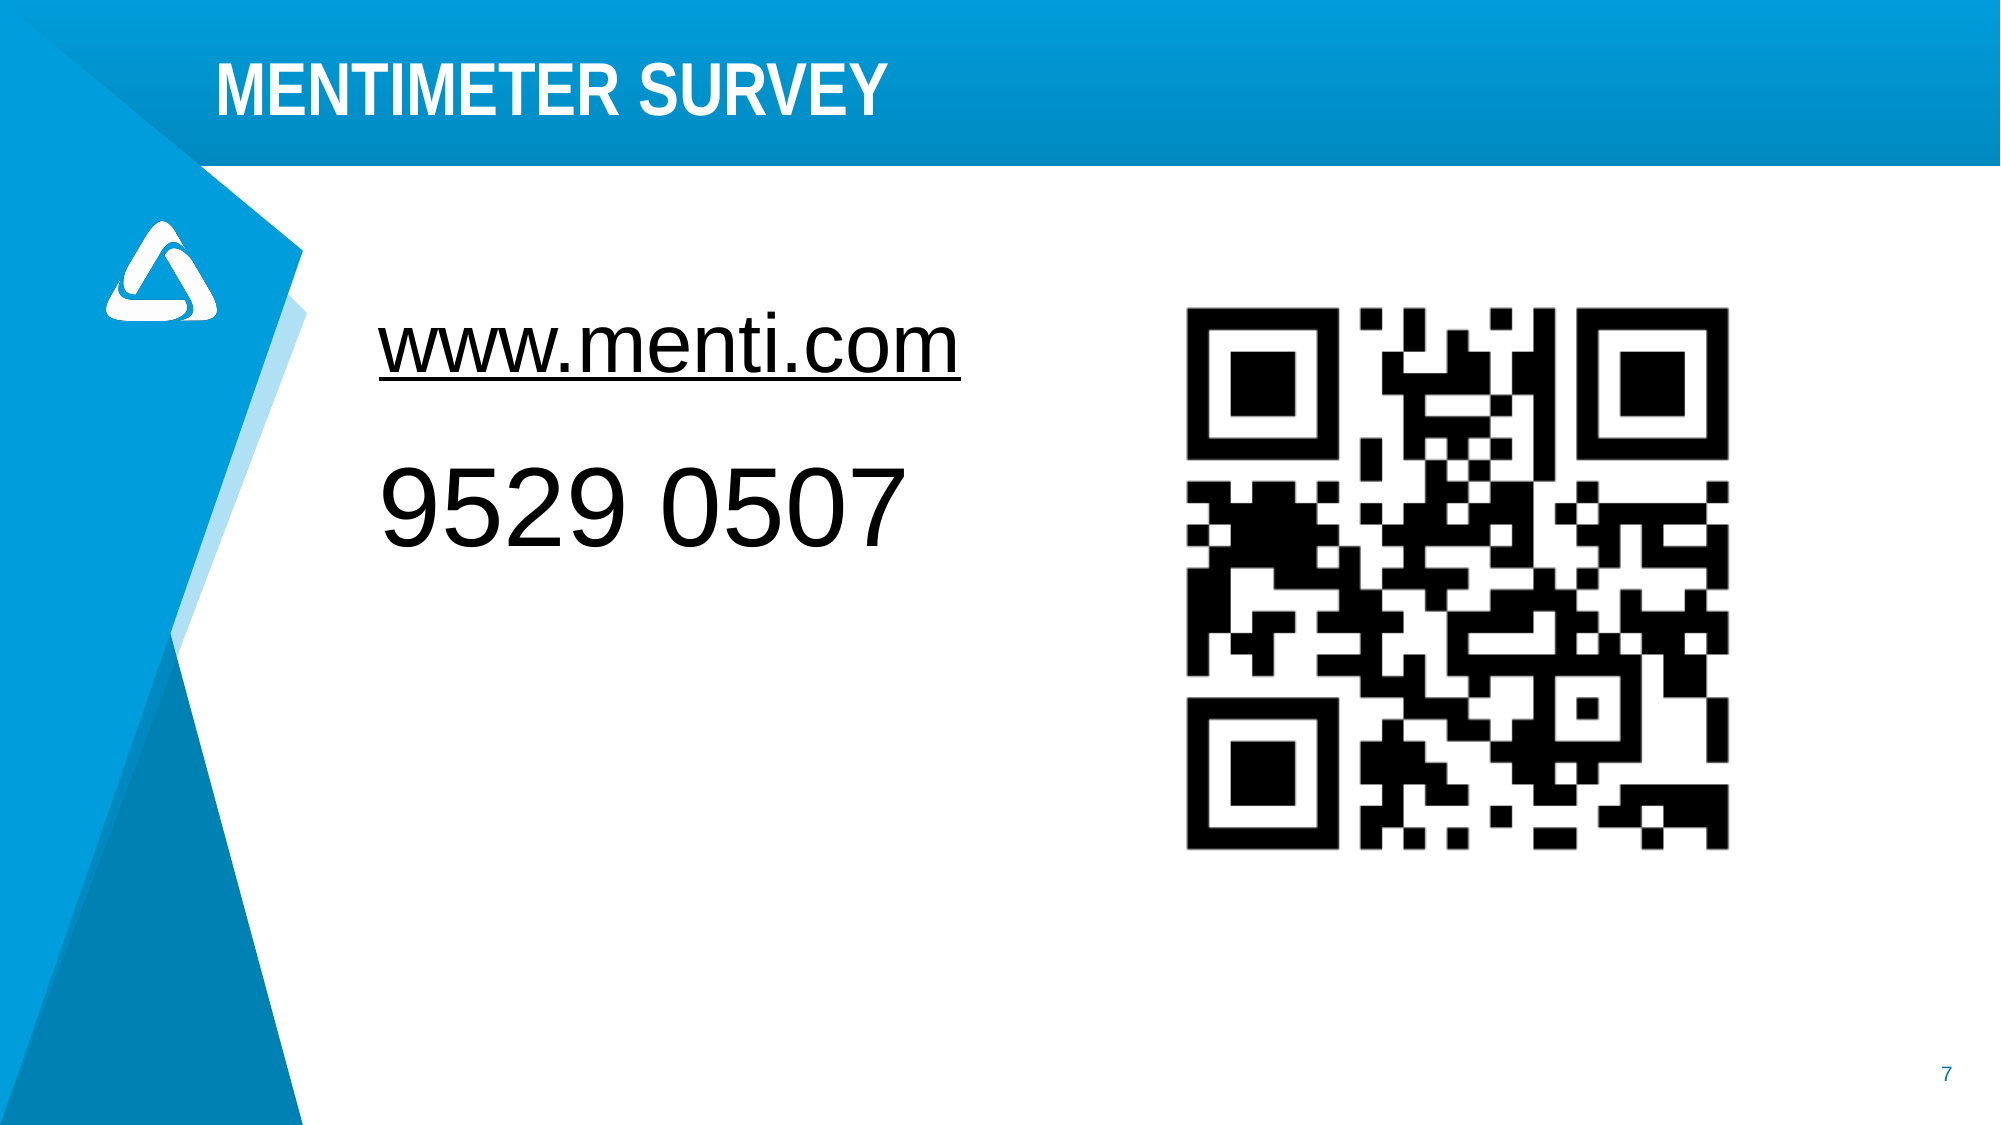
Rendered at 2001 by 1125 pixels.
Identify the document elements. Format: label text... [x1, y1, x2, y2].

picture [166, 249, 216, 320]
picture [124, 222, 180, 294]
title Mentimeter Survey [200, 9, 1986, 172]
text_box www.menti.com 9529 0507 [363, 281, 1100, 576]
picture [107, 286, 187, 320]
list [1100, 222, 1815, 936]
